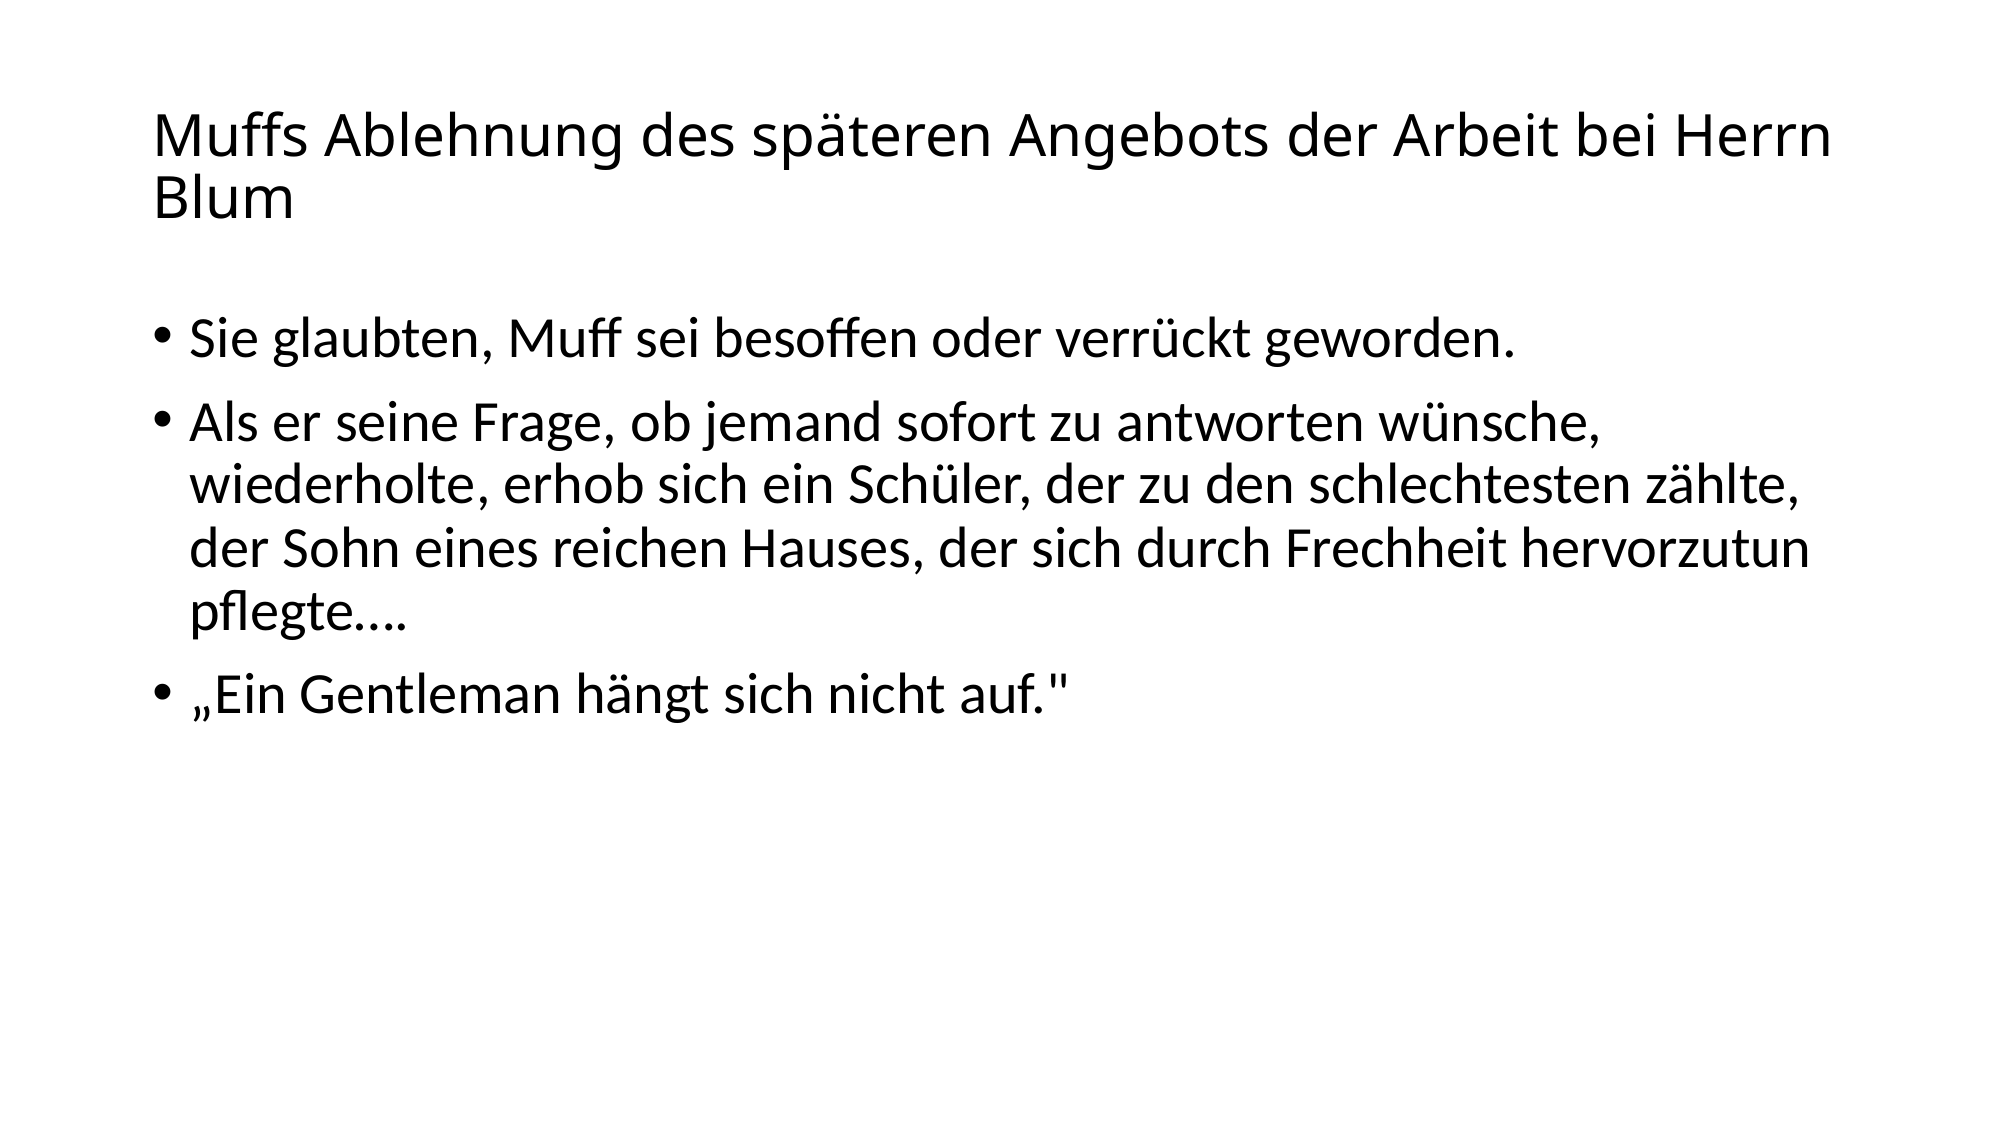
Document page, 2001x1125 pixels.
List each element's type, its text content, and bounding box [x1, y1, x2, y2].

list Sie glaubten, Muff sei besof­fen oder verrückt geworden. Als er seine Frage, ob jemand sofort zu antwor­ten wünsche, wiederholte, erhob sich ein Schüler, der zu den schlechtesten zählte, der Sohn eines rei­chen Hauses, der sich durch Frechheit hervorzutun pflegte…. „Ein Gentleman hängt sich nicht auf." [137, 299, 1863, 1014]
title Muffs Ablehnung des späteren Angebots der Arbeit bei Herrn Blum [137, 59, 1863, 278]
